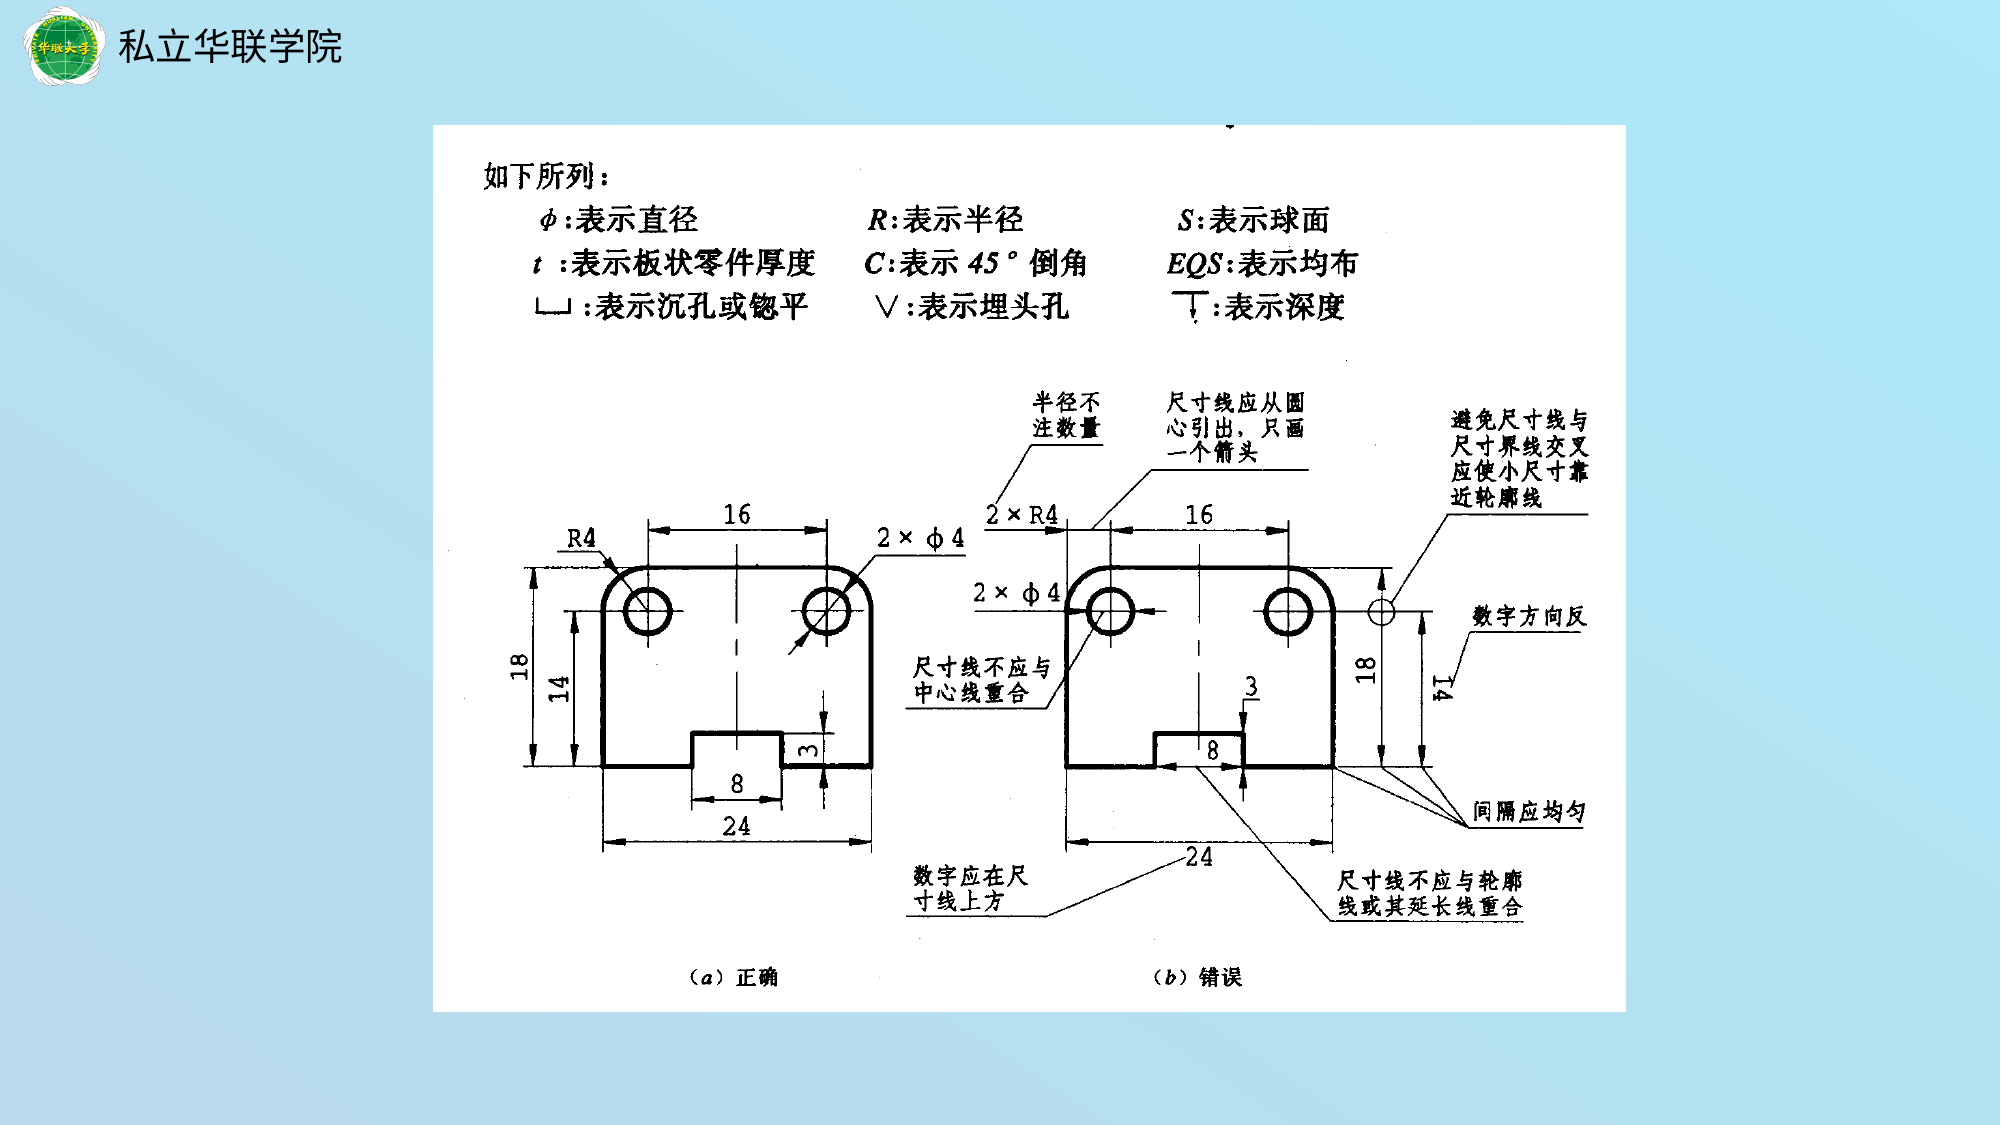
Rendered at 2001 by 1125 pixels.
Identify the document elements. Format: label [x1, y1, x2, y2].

picture [432, 125, 1627, 1012]
picture [16, 1, 111, 90]
